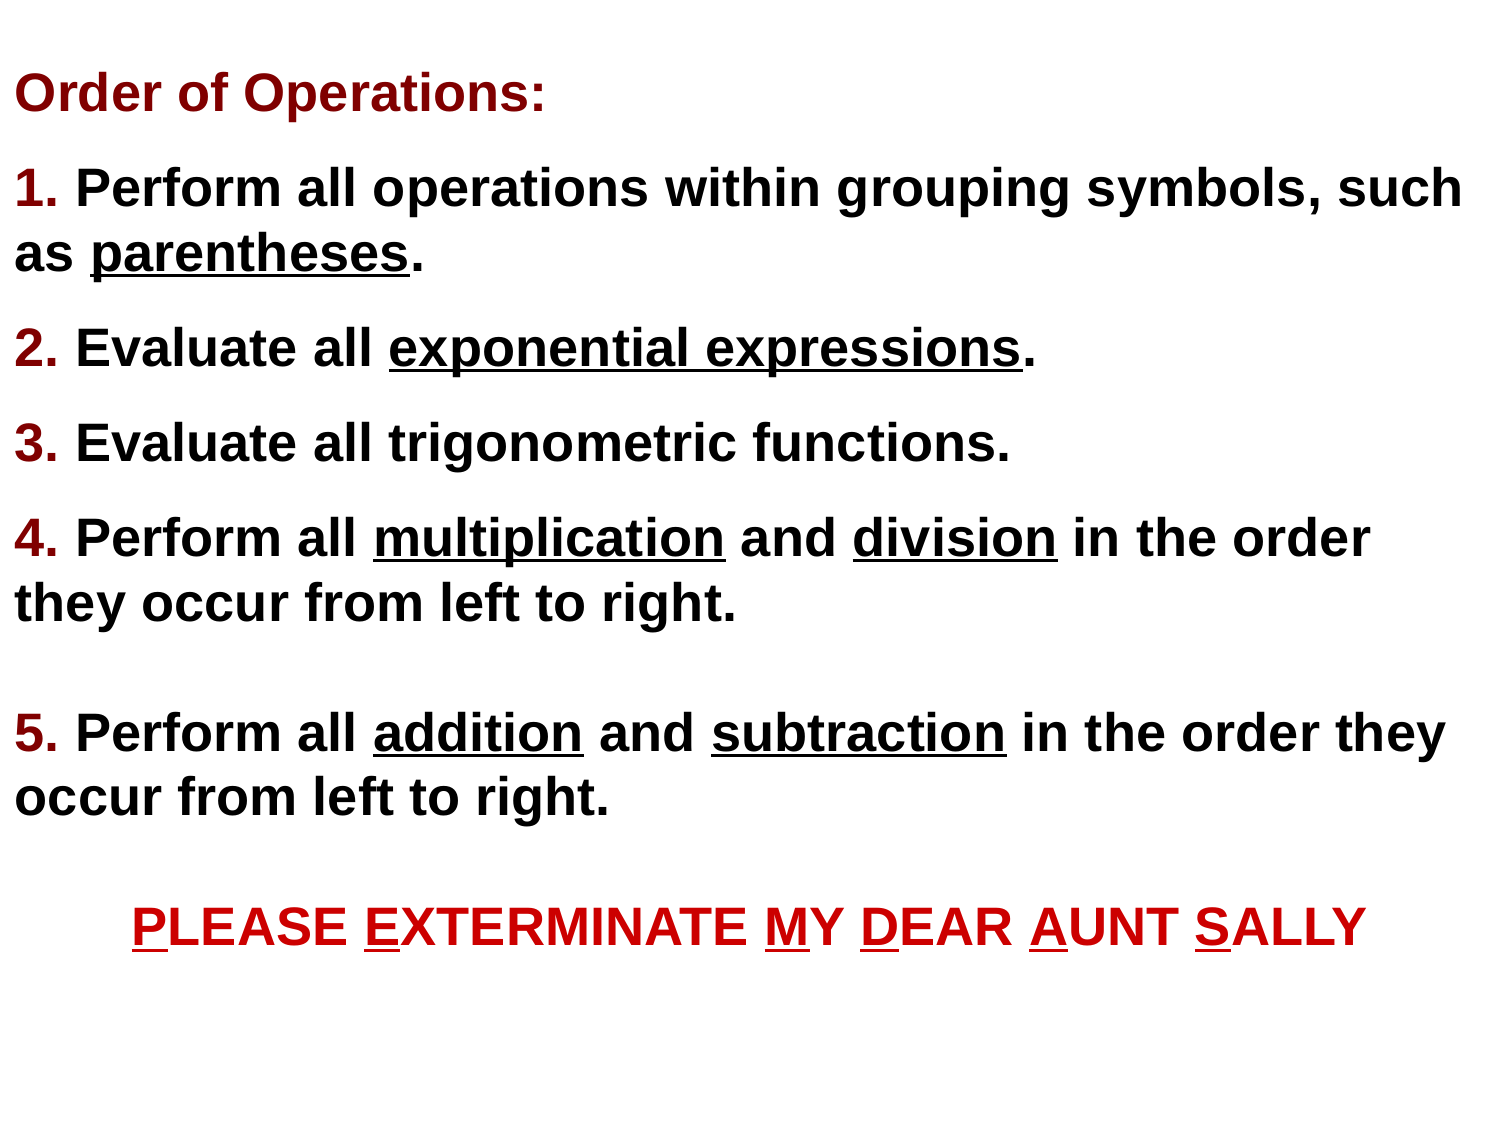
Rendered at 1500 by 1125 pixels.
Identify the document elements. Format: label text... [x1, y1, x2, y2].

text_box Order of Operations: 1. Perform all operations within grouping symbols, such as parentheses. 2. Evaluate all exponential expressions. 3. Evaluate all trigonometric functions. 4. Perform all multiplication and division in the order they occur from left to right. 5. Perform all addition and subtraction in the order they occur from left to right. PLEASE EXTERMINATE MY DEAR AUNT SALLY [0, 49, 1500, 964]
